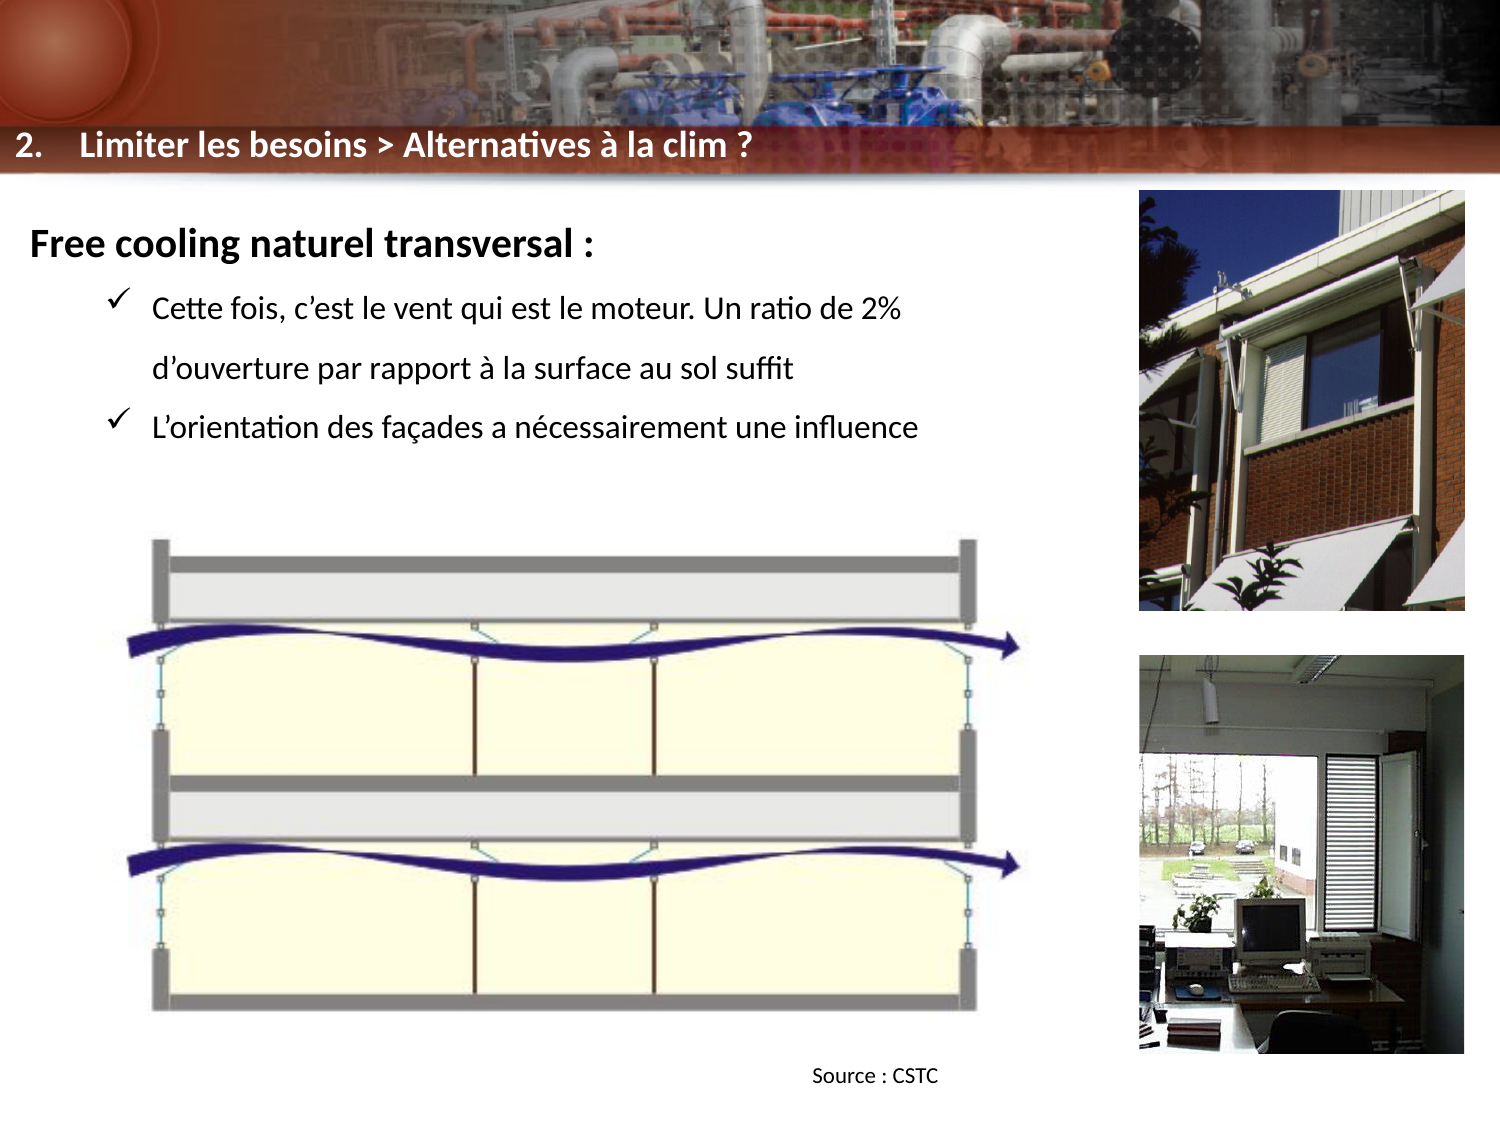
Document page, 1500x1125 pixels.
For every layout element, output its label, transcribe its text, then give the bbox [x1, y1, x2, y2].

picture [0, 173, 1500, 1125]
text_box Free cooling naturel transversal : Cette fois, c’est le vent qui est le moteur. Un ratio de 2% d’ouverture par rapport à la surface au sol suffit L’orientation des façades a nécessairement une influence [24, 190, 1038, 846]
text_box [29, 196, 1471, 1054]
text_box Limiter les besoins > Alternatives à la clim ? [0, 112, 1500, 173]
text_box Source : CSTC [797, 1053, 1019, 1096]
picture [0, 0, 1500, 112]
